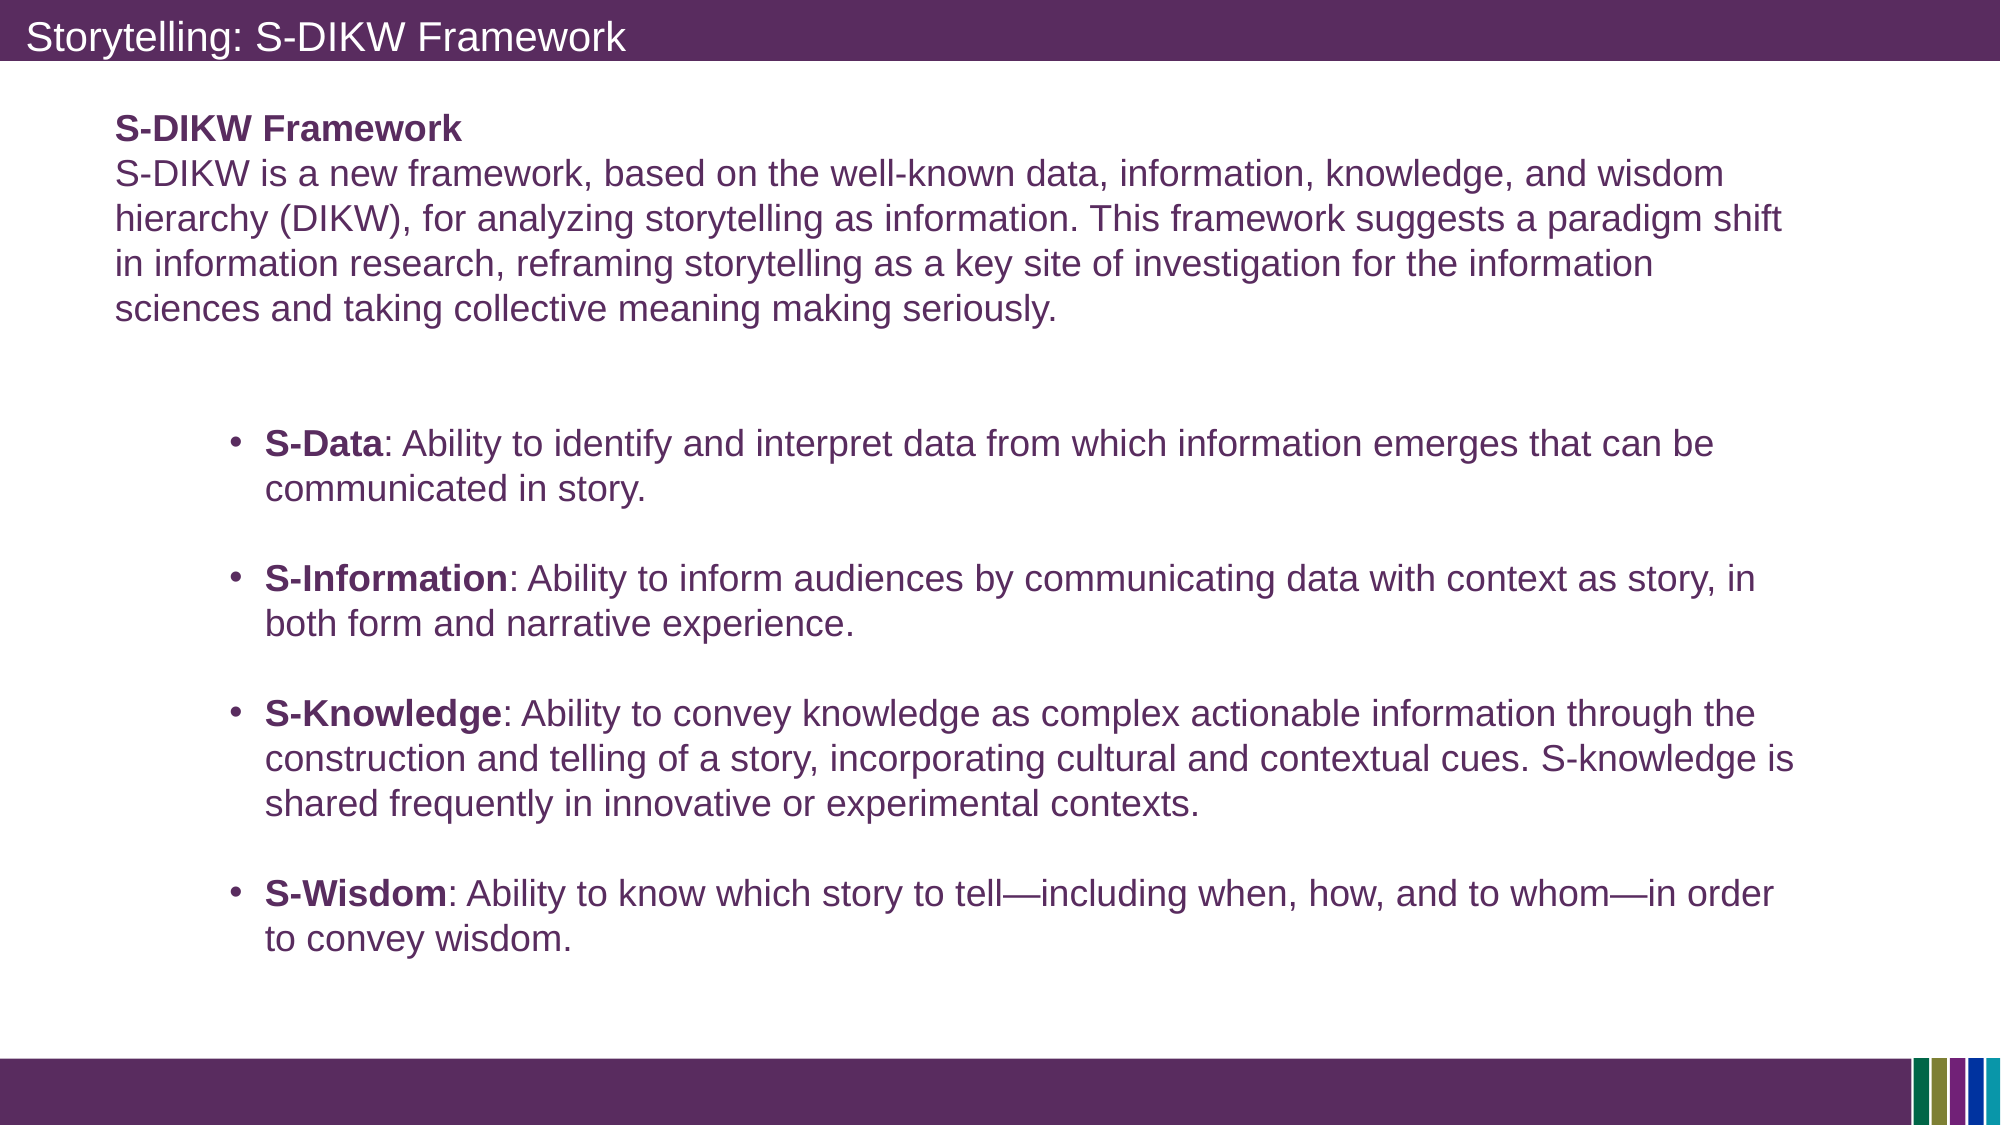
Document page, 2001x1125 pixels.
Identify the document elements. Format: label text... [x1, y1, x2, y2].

text_box S-DIKW Framework S-DIKW is a new framework, based on the well-known data, information, knowledge, and wisdom hierarchy (DIKW), for analyzing storytelling as information. This framework suggests a paradigm shift in information research, reframing storytelling as a key site of investigation for the information sciences and taking collective meaning making seriously. S-Data: Ability to identify and interpret data from which information emerges that can be communicated in story. S-Information: Ability to inform audiences by communicating data with context as story, in both form and narrative experience. S-Knowledge: Ability to convey knowledge as complex actionable information through the construction and telling of a story, incorporating cultural and contextual cues. S-knowledge is shared frequently in innovative or experimental contexts. S-Wisdom: Ability to know which story to tell—including when, how, and to whom—in order to convey wisdom. [99, 96, 1824, 967]
title Storytelling: S-DIKW Framework [10, 3, 1811, 66]
